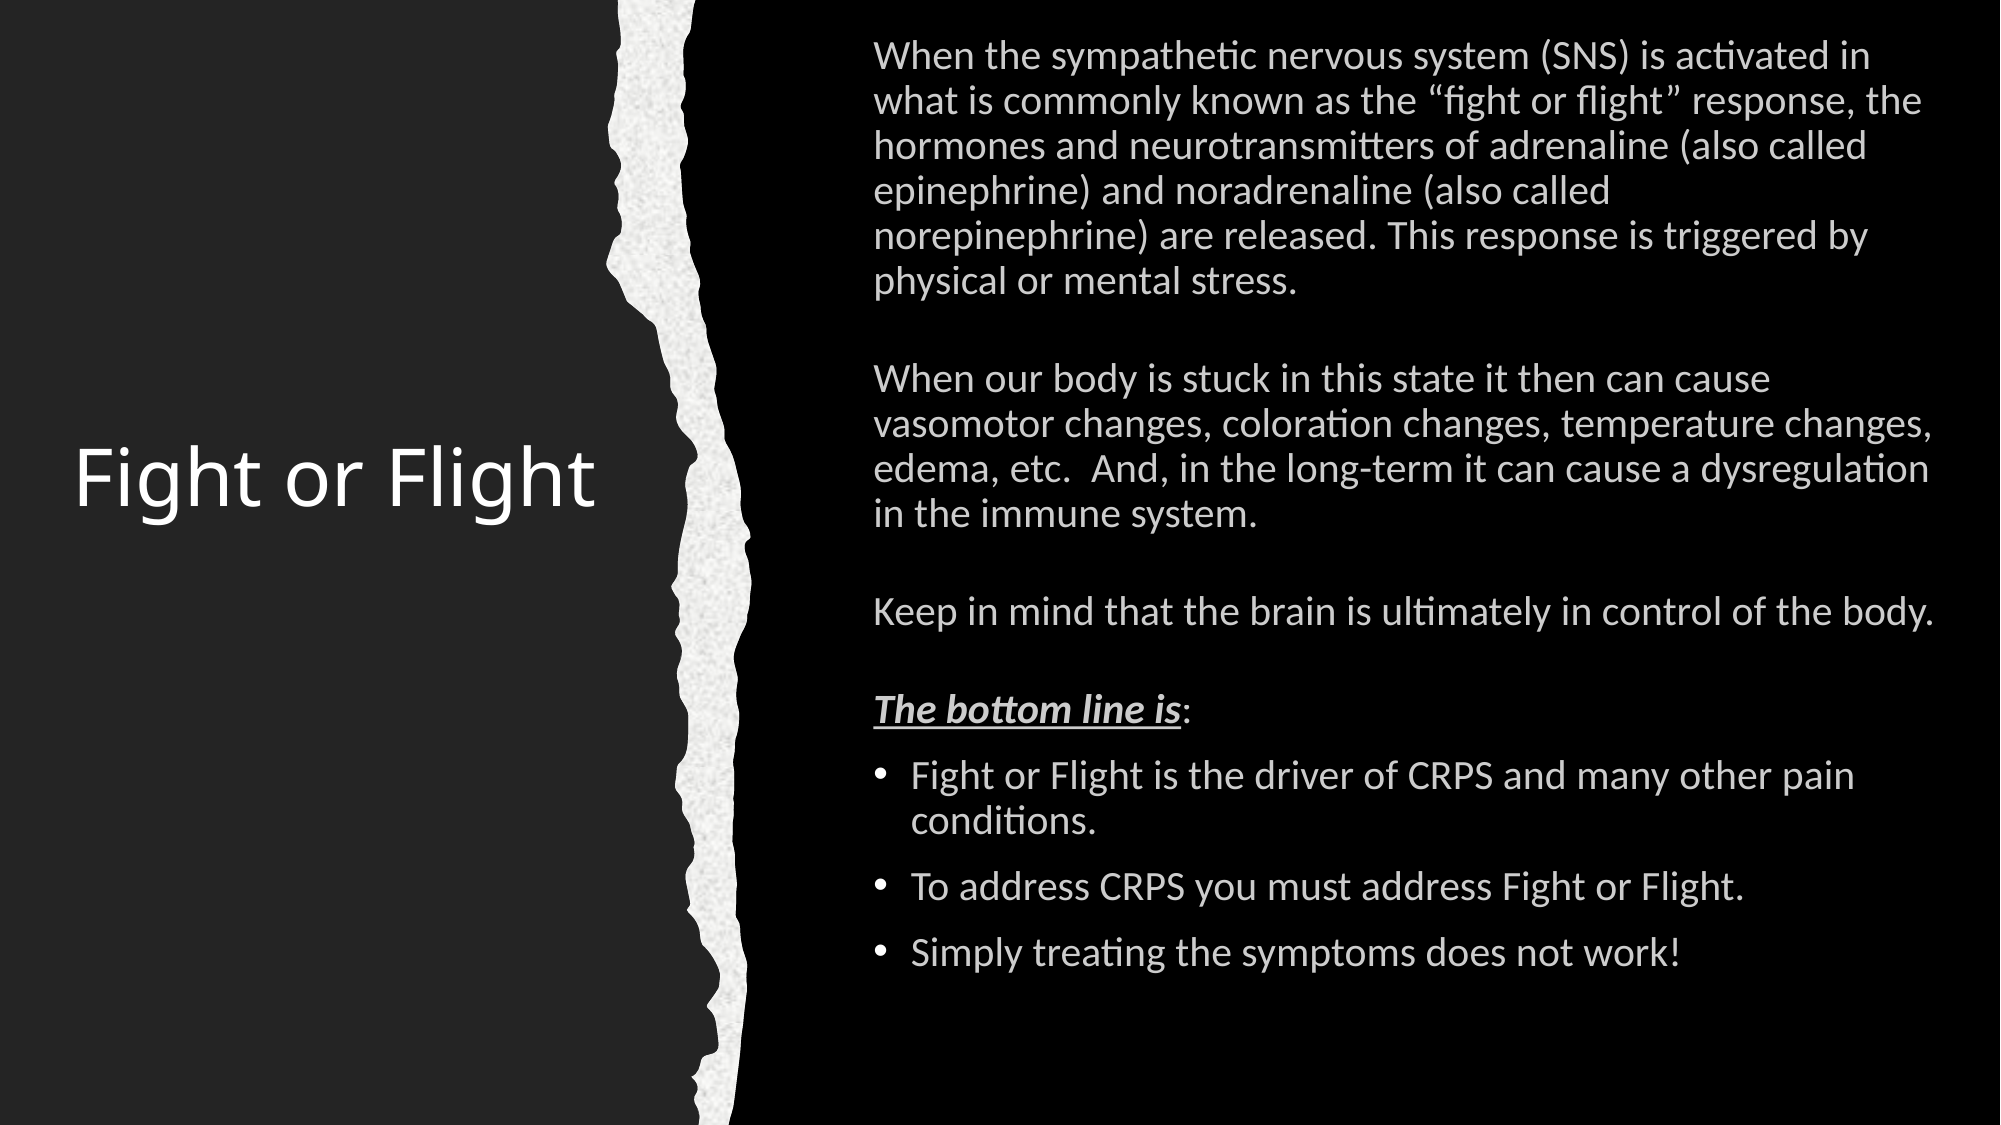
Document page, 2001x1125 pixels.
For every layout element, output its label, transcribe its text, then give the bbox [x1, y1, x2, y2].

list When the sympathetic nervous system (SNS) is activated in what is commonly known as the “fight or flight” response, the hormones and neurotransmitters of adrenaline (also called epinephrine) and noradrenaline (also called norepinephrine) are released. This response is triggered by physical or mental stress. When our body is stuck in this state it then can cause vasomotor changes, coloration changes, temperature changes, edema, etc. And, in the long-term it can cause a dysregulation in the immune system. Keep in mind that the brain is ultimately in control of the body. The bottom line is: Fight or Flight is the driver of CRPS and many other pain conditions. To address CRPS you must address Fight or Flight. Simply treating the symptoms does not work! [858, 26, 1958, 1071]
text_box [752, 0, 2000, 1125]
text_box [0, 0, 752, 1125]
